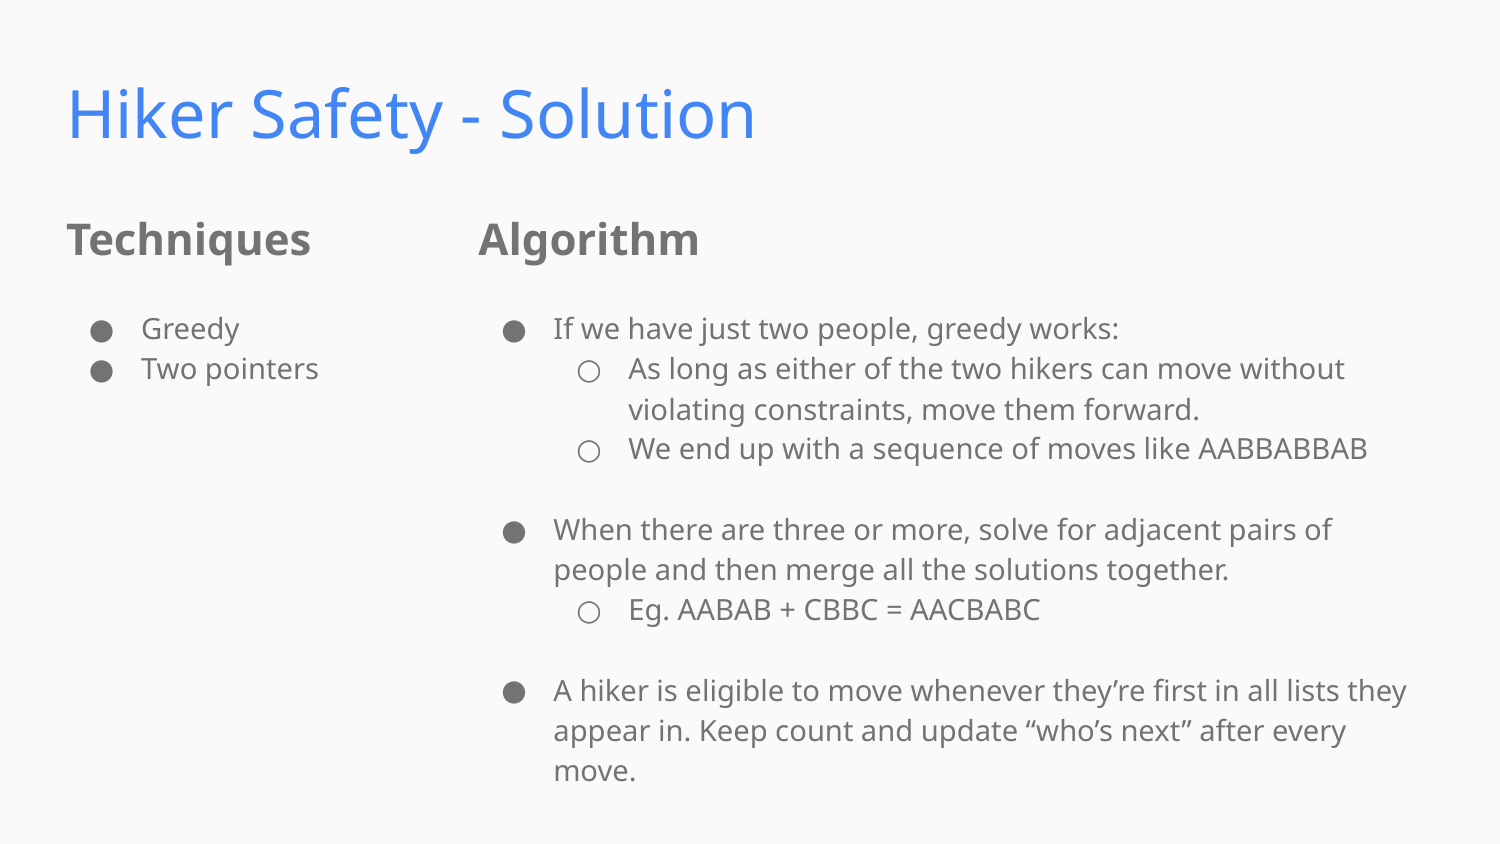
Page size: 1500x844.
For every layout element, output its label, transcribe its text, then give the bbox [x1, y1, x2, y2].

list If we have just two people, greedy works: As long as either of the two hikers can move without violating constraints, move them forward. We end up with a sequence of moves like AABBABBAB When there are three or more, solve for adjacent pairs of people and then merge all the solutions together. Eg. AABAB + CBBC = AACBABC A hiker is eligible to move whenever they’re first in all lists they appear in. Keep count and update “who’s next” after every move. [463, 290, 1431, 787]
title Hiker Safety - Solution [51, 64, 1449, 167]
list Techniques [51, 189, 447, 286]
list Algorithm [463, 189, 1449, 286]
list Greedy Two pointers [51, 290, 463, 787]
